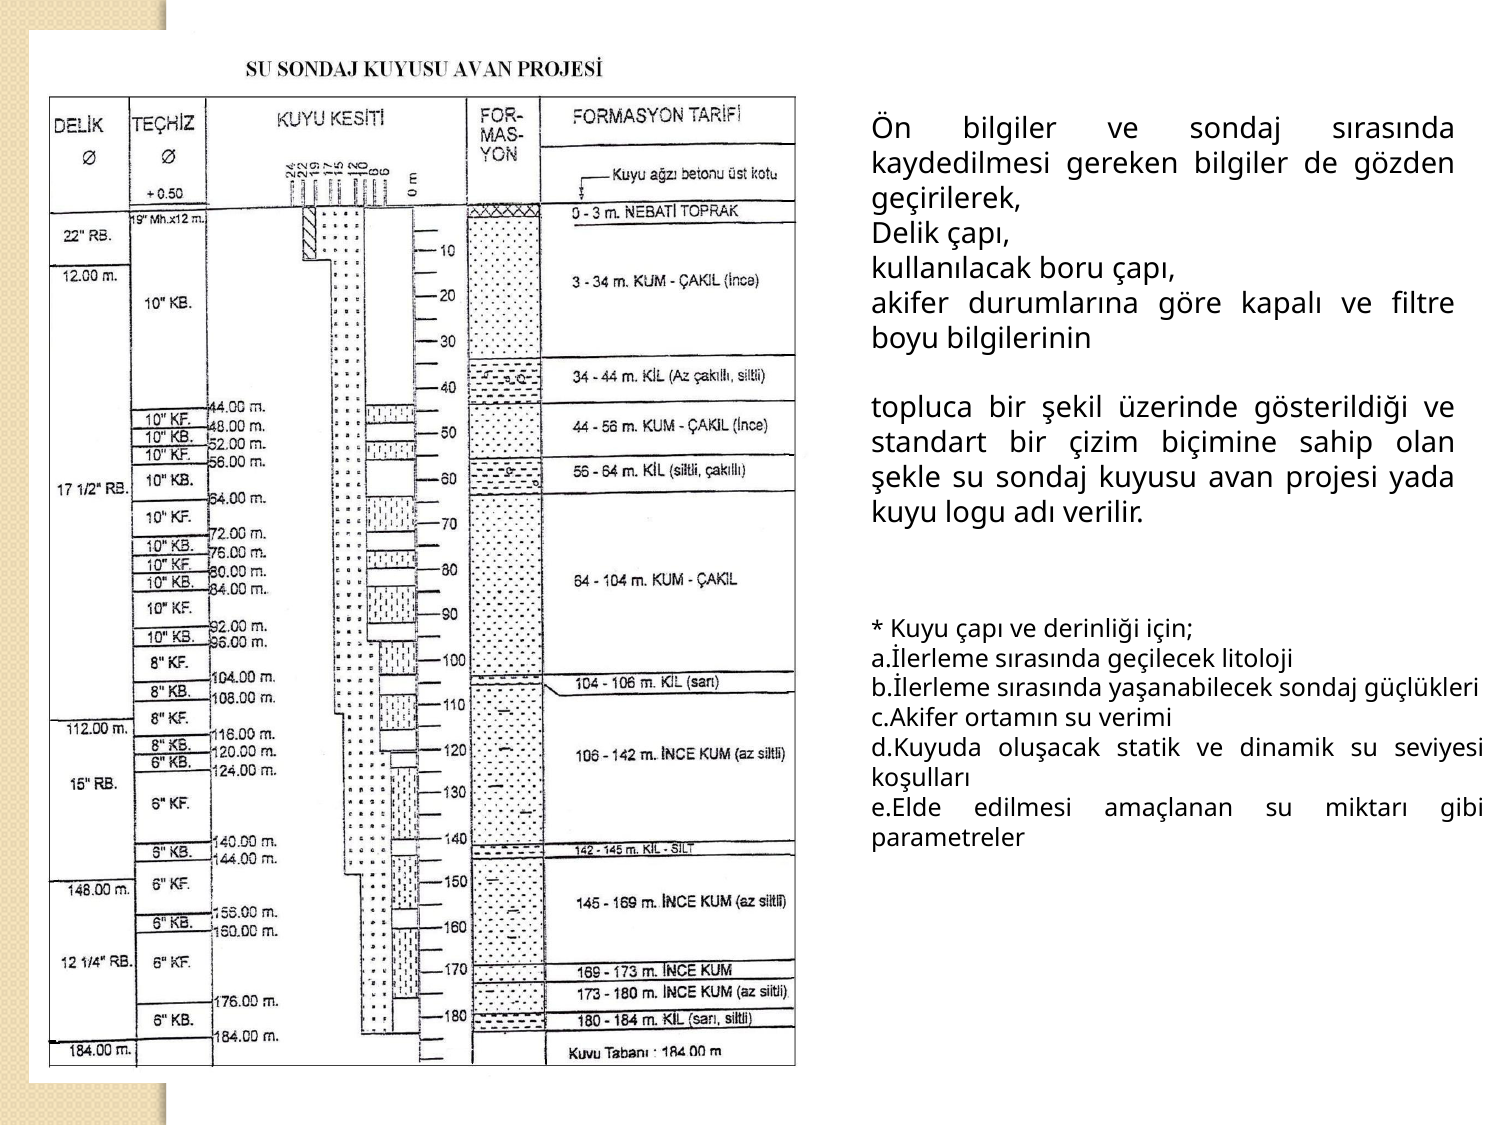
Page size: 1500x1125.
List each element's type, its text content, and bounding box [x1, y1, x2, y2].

text_box Ön bilgiler ve sondaj sırasında kaydedilmesi gereken bilgiler de gözden geçirilerek, Delik çapı, kullanılacak boru çapı, akifer durumlarına göre kapalı ve filtre boyu bilgilerinin topluca bir şekil üzerinde gösterildiği ve standart bir çizim biçimine sahip olan şekle su sondaj kuyusu avan projesi yada kuyu logu adı verilir. [856, 101, 1471, 536]
text_box * Kuyu çapı ve derinliği için; a.İlerleme sırasında geçilecek litoloji b.İlerleme sırasında yaşanabilecek sondaj güçlükleri c.Akifer ortamın su verimi d.Kuyuda oluşacak statik ve dinamik su seviyesi koşulları e.Elde edilmesi amaçlanan su miktarı gibi parametreler [856, 604, 1500, 859]
picture [29, 30, 810, 1083]
